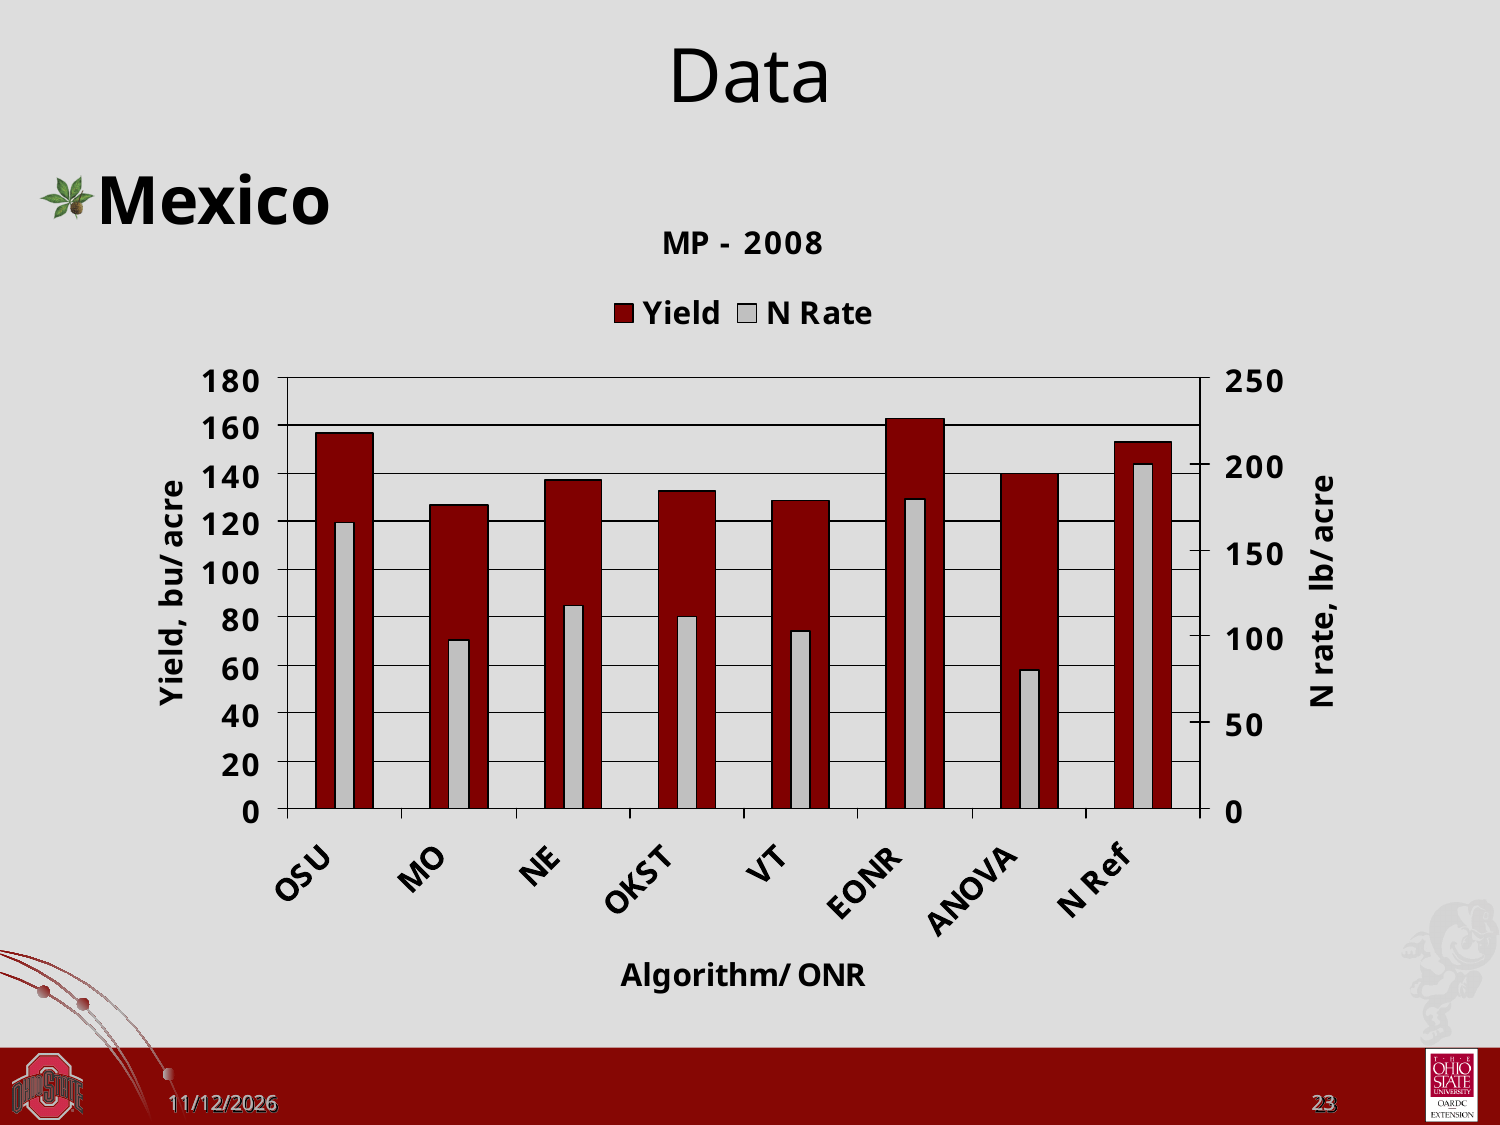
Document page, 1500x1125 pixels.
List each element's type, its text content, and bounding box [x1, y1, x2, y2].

picture [12, 1053, 83, 1120]
list Mexico [24, 149, 1476, 1063]
picture [1425, 1048, 1478, 1122]
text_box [112, 187, 1376, 1029]
picture [39, 174, 96, 221]
title Data [94, 0, 1406, 126]
text_box 8/3/2010 [152, 1063, 466, 1125]
text_box 23 [1037, 1063, 1350, 1125]
